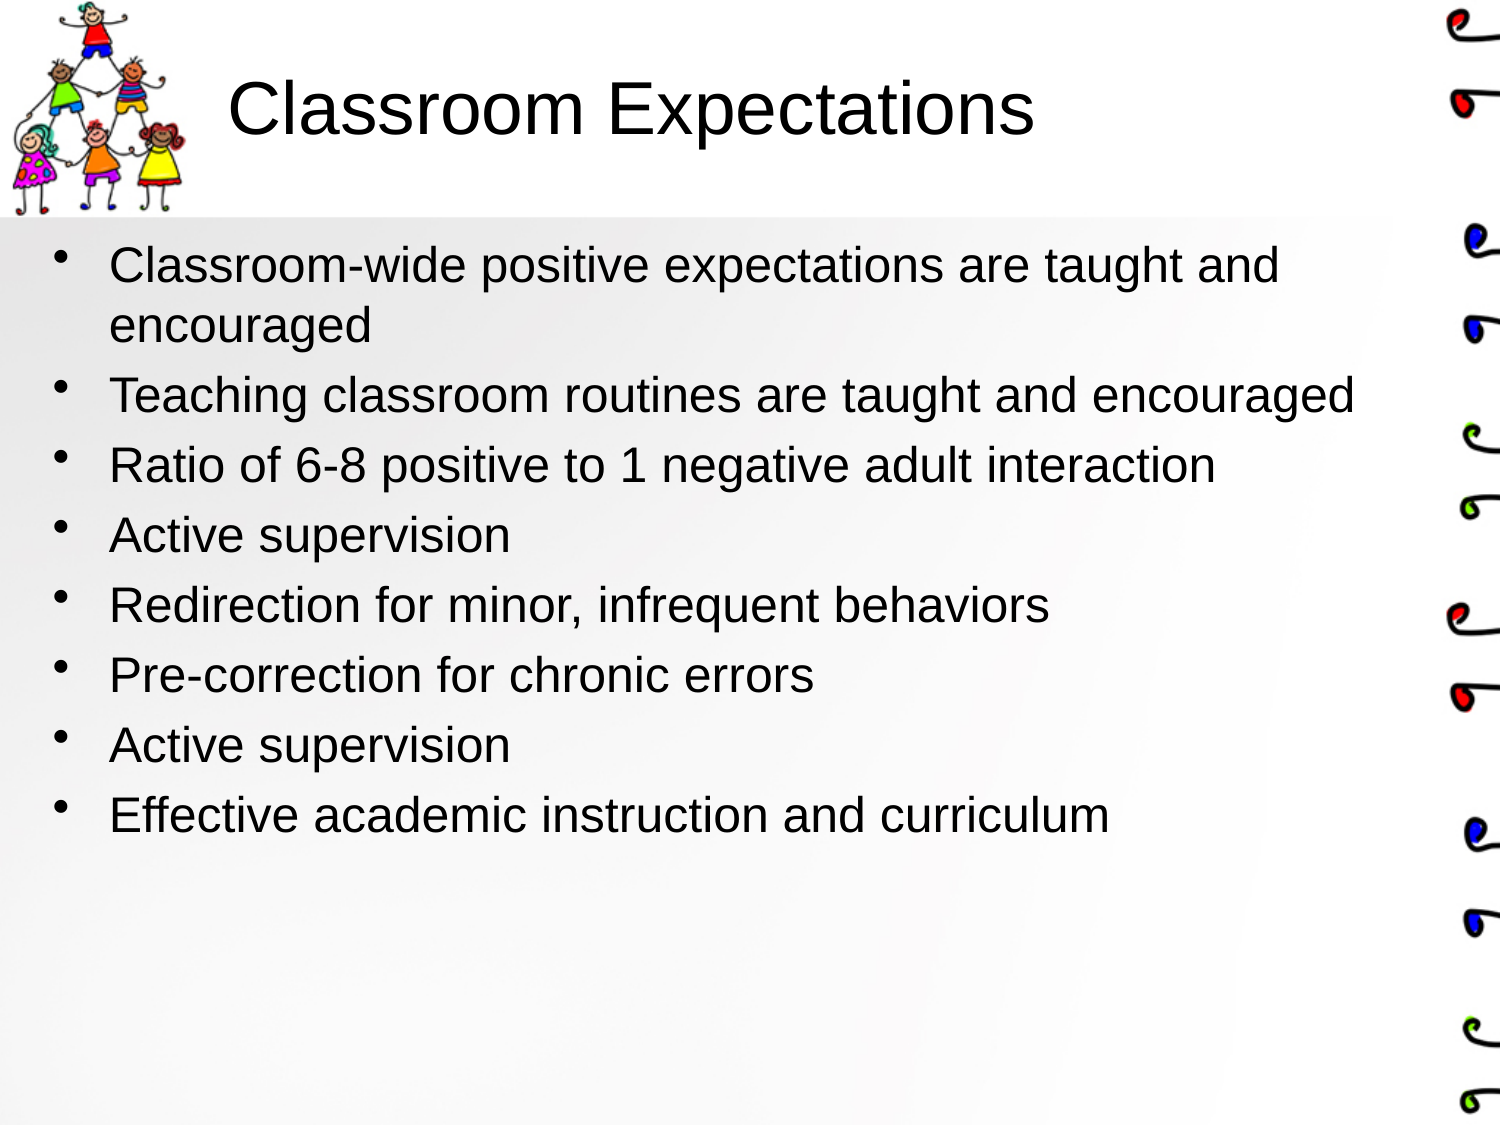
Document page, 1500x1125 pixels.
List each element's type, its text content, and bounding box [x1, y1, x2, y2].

title Classroom Expectations [212, 16, 1463, 192]
list Classroom-wide positive expectations are taught and encouraged Teaching classroom routines are taught and encouraged Ratio of 6-8 positive to 1 negative adult interaction Active supervision Redirection for minor, infrequent behaviors Pre-correction for chronic errors Active supervision Effective academic instruction and curriculum [37, 224, 1463, 1018]
picture [0, 0, 1500, 1125]
